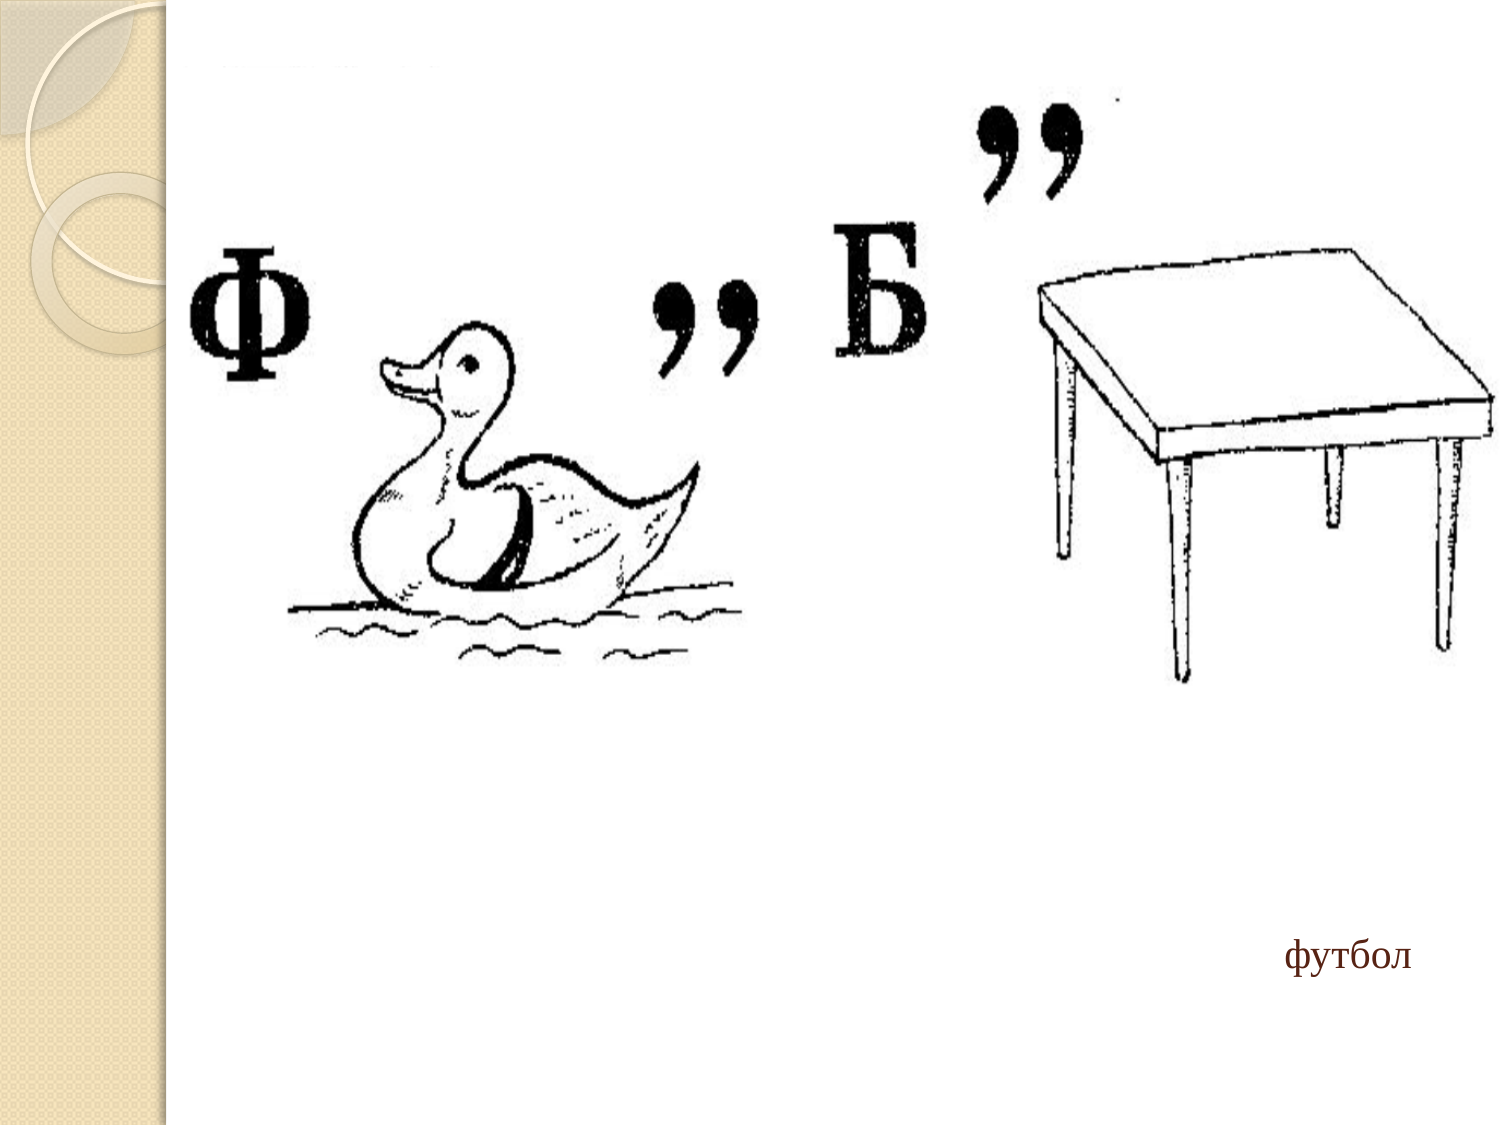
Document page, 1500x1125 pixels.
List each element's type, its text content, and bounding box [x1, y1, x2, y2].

title футбол [1166, 857, 1427, 1046]
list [522, 0, 1161, 1045]
title футбол [76, 857, 515, 1046]
picture [183, 66, 522, 705]
picture [1161, 66, 1500, 705]
